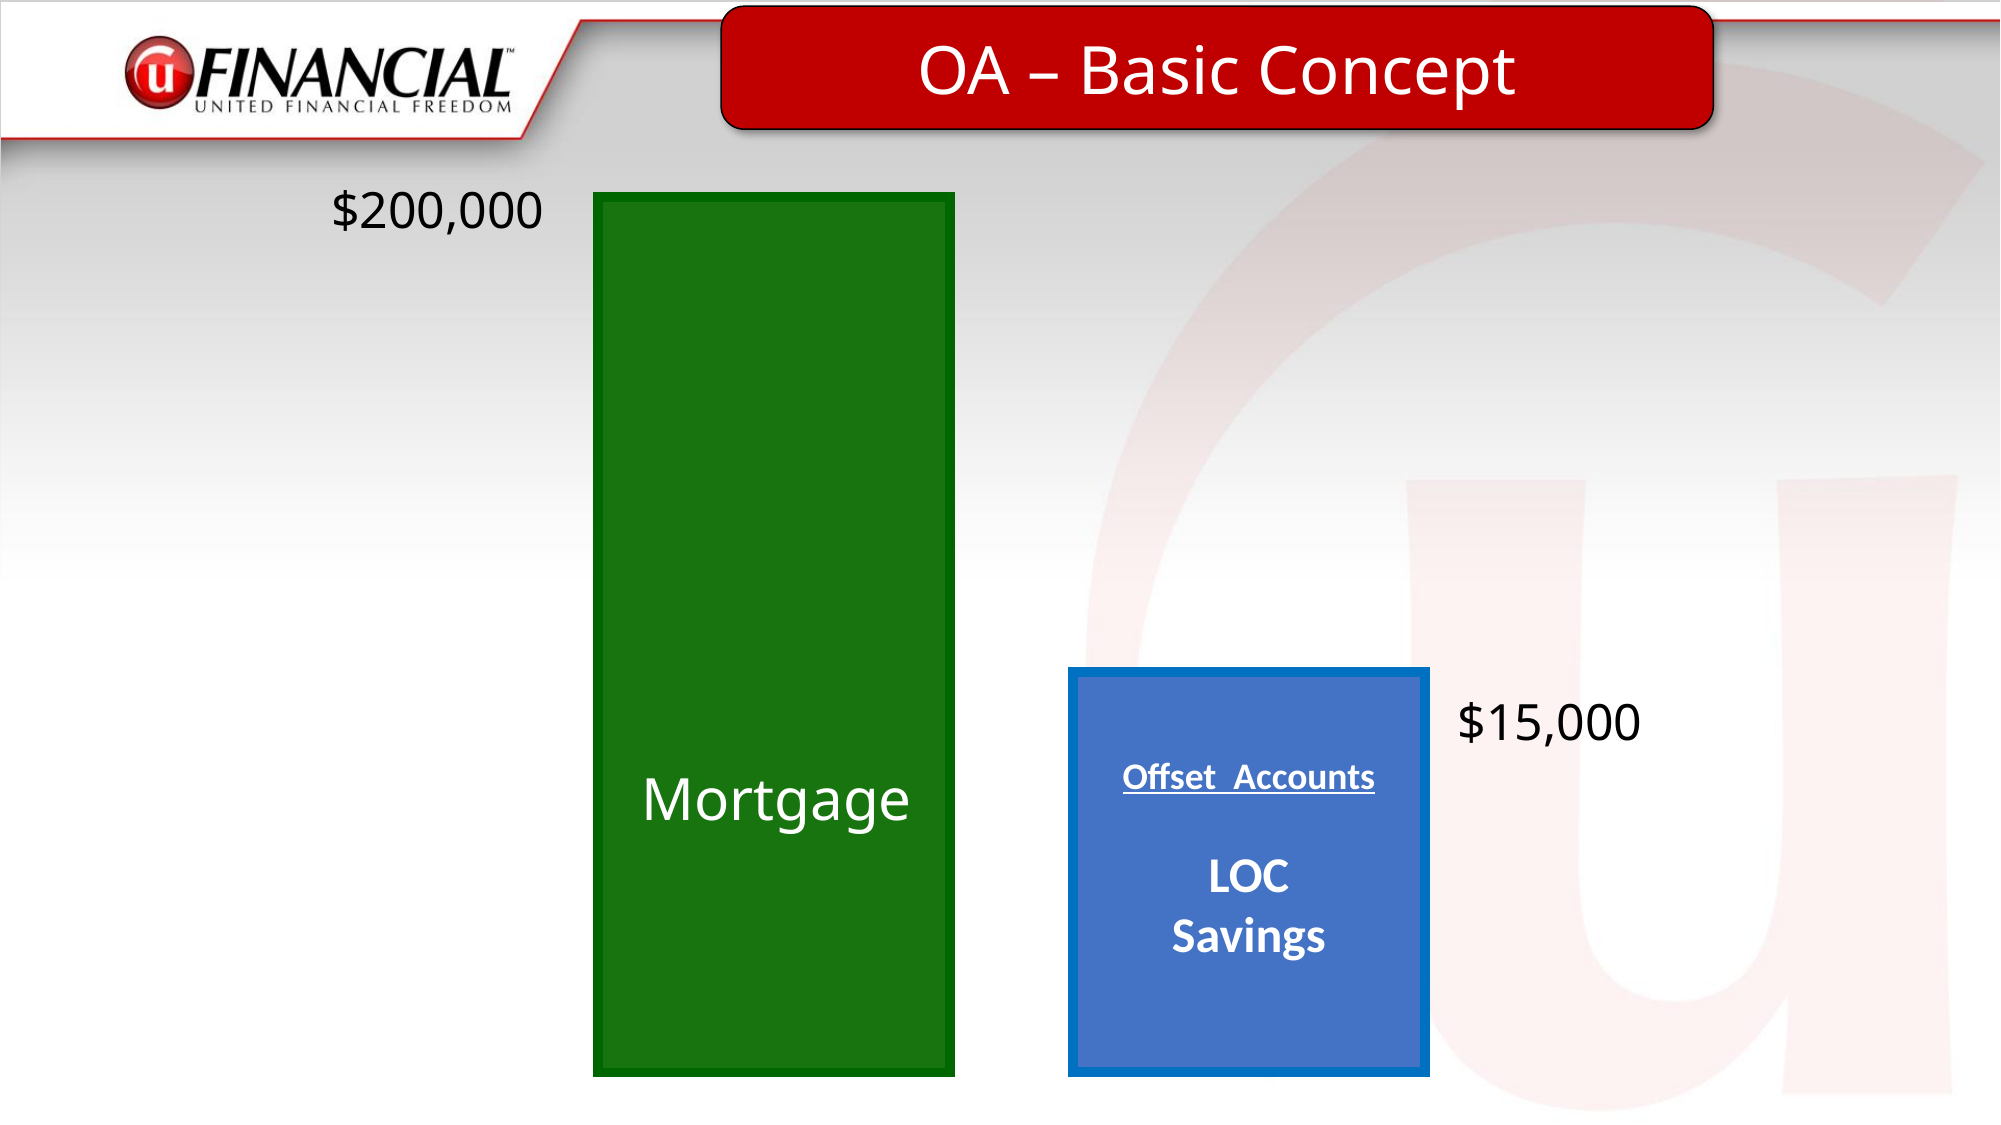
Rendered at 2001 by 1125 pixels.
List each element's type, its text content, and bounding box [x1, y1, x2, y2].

text_box OA – Basic Concept [721, 6, 1714, 130]
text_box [597, 197, 950, 1073]
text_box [1072, 672, 1425, 1073]
picture [0, 0, 2001, 1125]
text_box Mortgage [950, 755, 958, 878]
text_box $200,000 [324, 172, 615, 241]
text_box $15,000 [1451, 684, 1742, 754]
